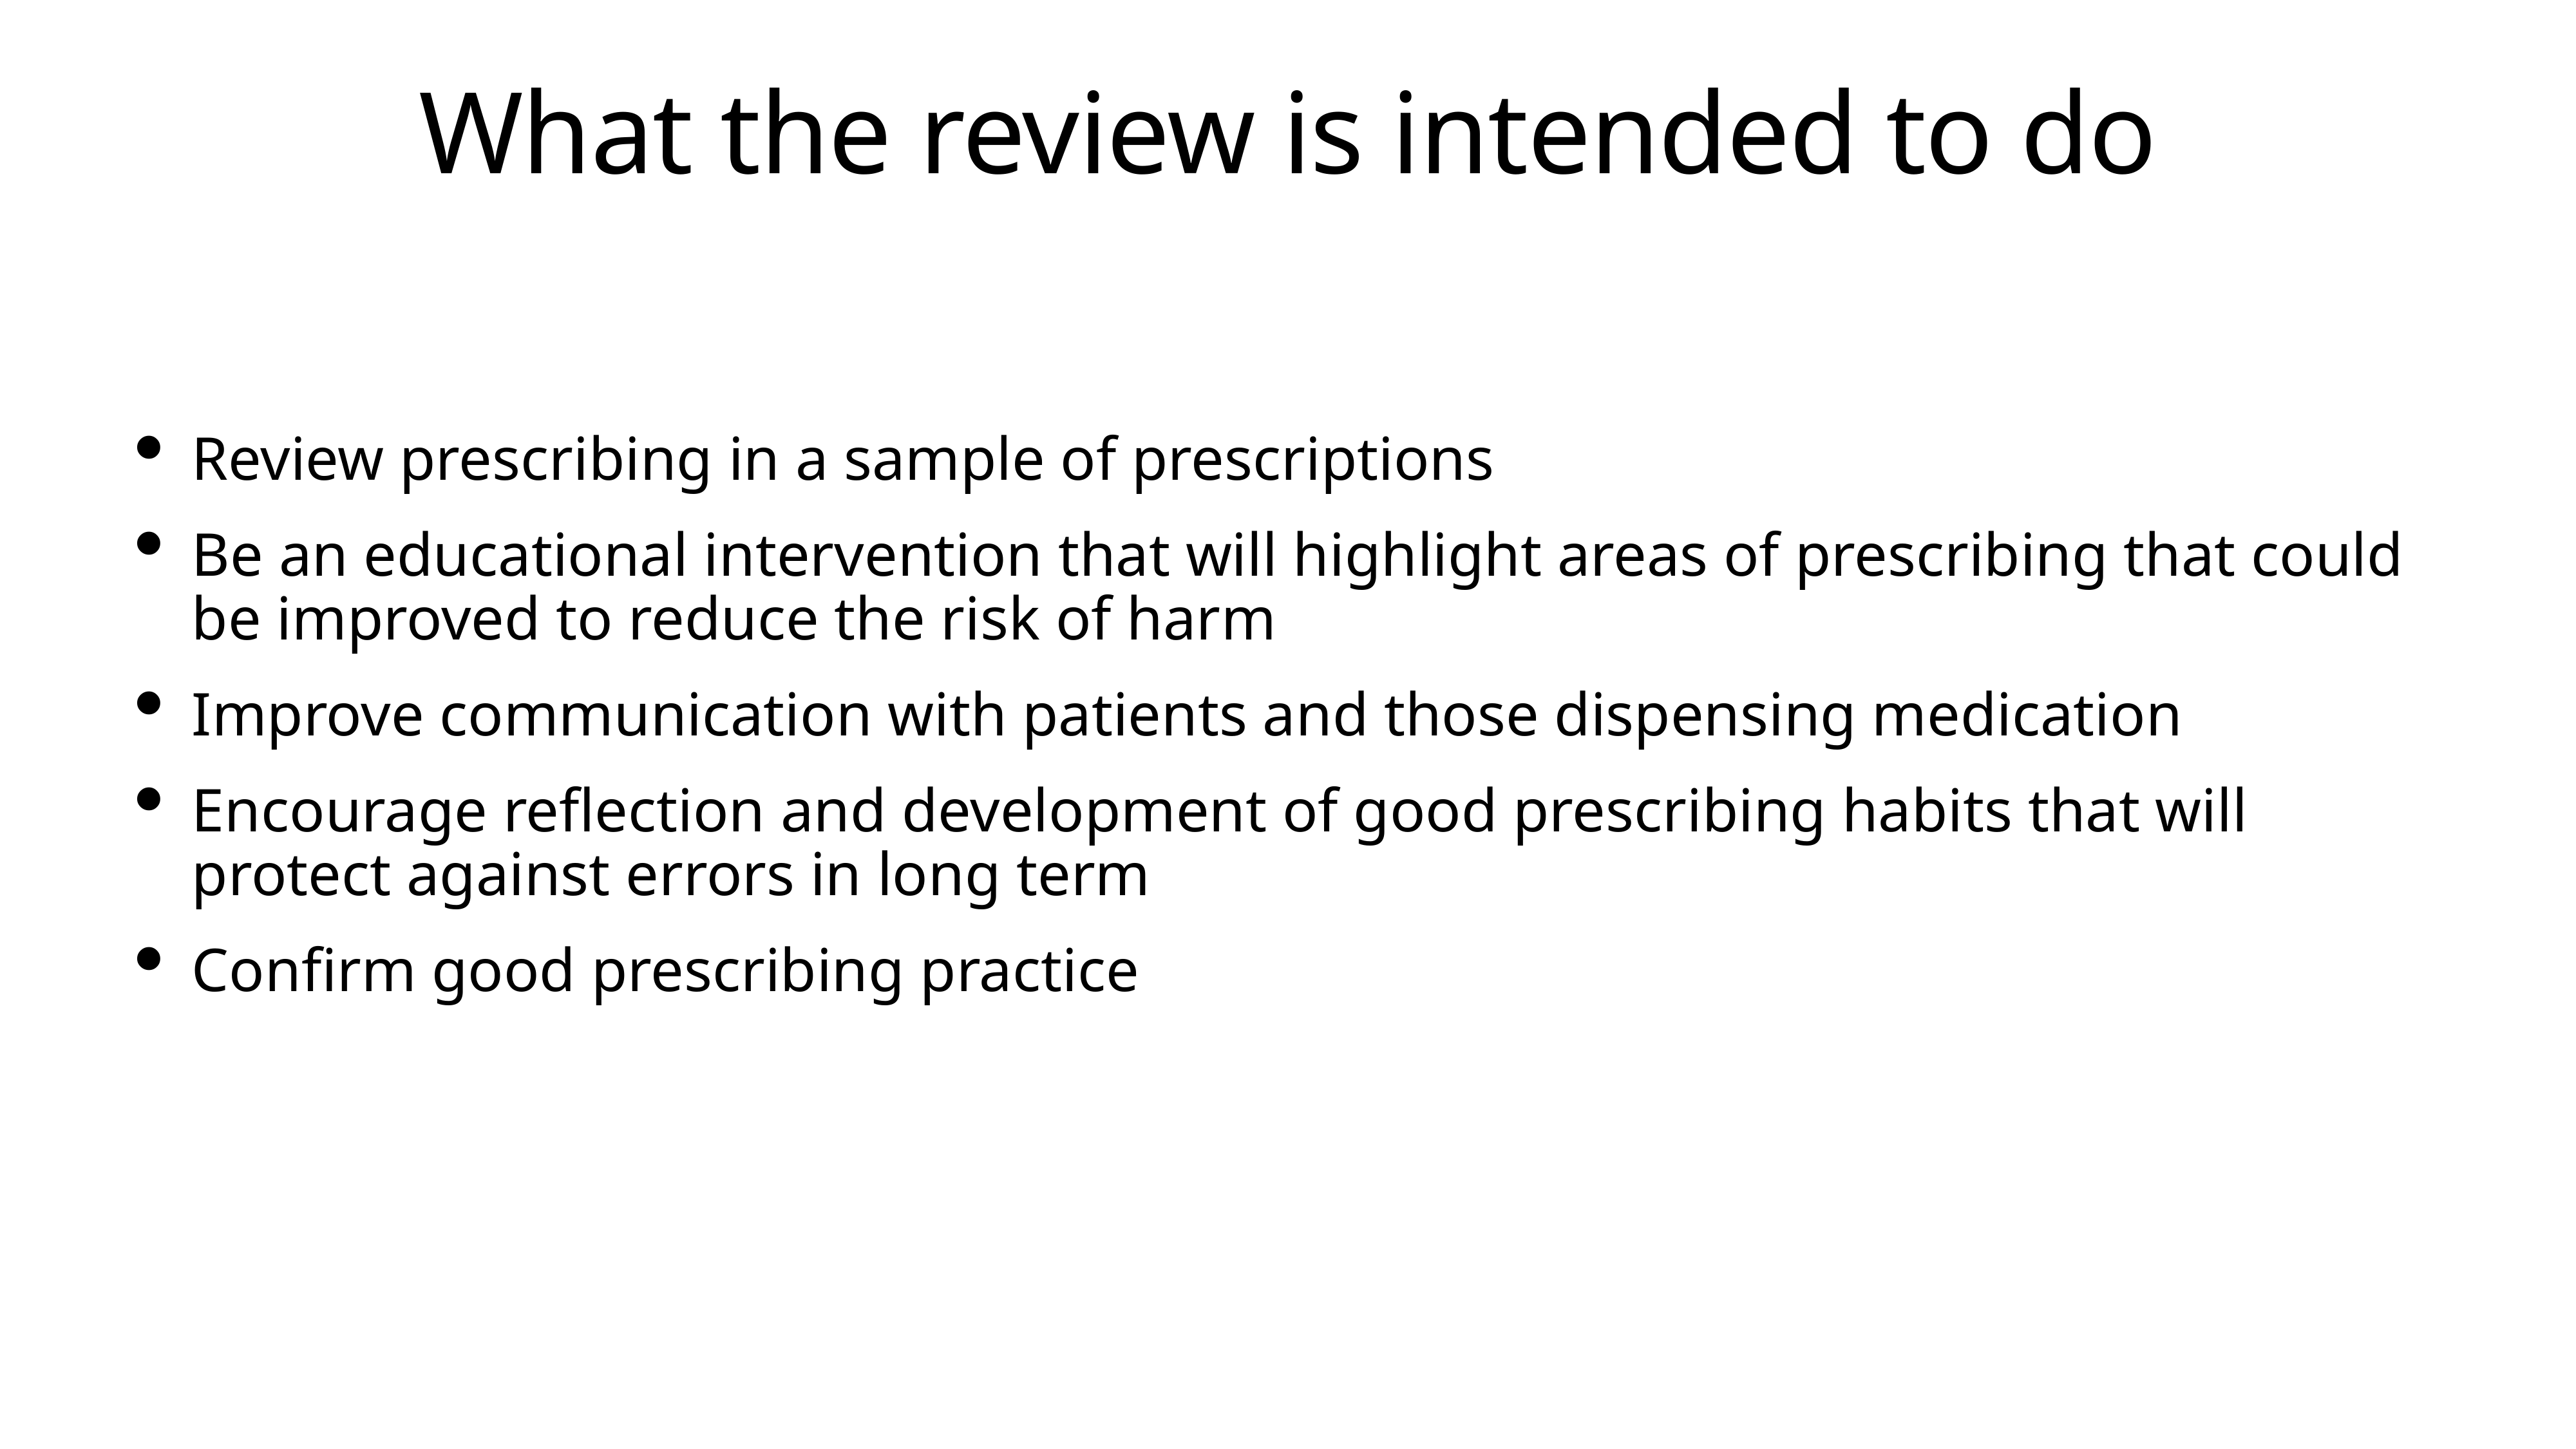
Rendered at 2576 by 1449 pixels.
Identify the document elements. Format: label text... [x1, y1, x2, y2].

title What the review is intended to do [128, 81, 2448, 265]
list Review prescribing in a sample of prescriptions Be an educational intervention that will highlight areas of prescribing that could be improved to reduce the risk of harm Improve communication with patients and those dispensing medication Encourage reflection and development of good prescribing habits that will protect against errors in long term Confirm good prescribing practice [128, 423, 2448, 1321]
